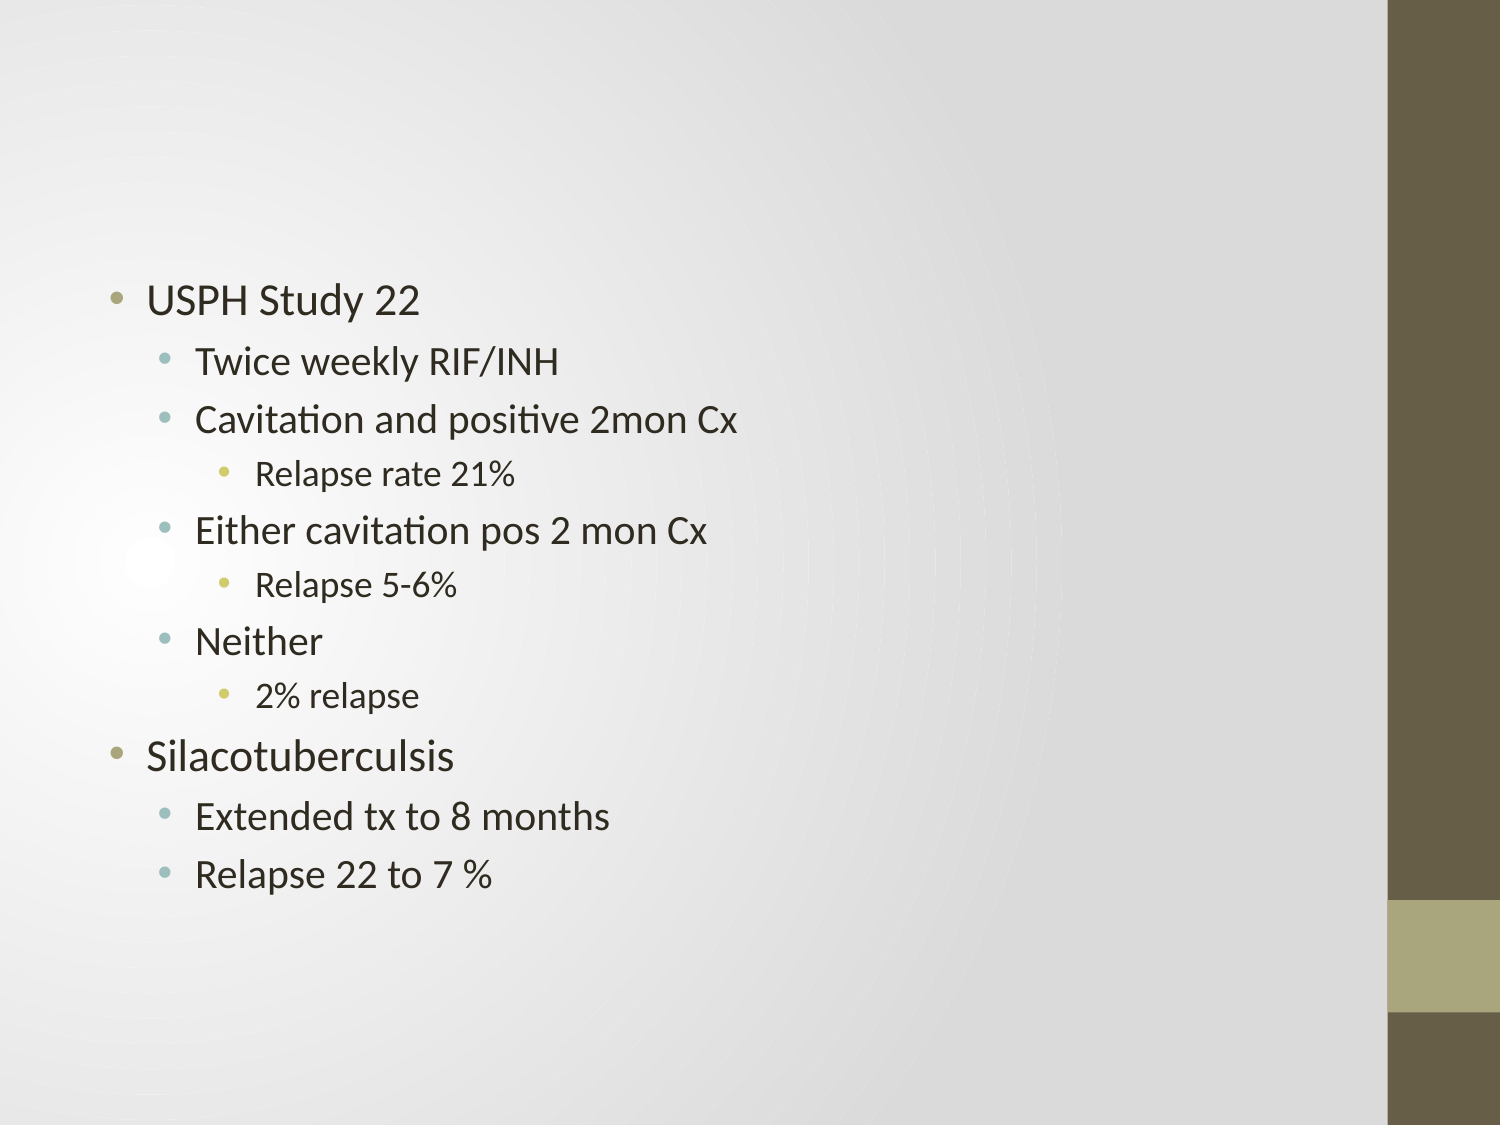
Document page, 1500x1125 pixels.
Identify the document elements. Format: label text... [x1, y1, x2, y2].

list USPH Study 22 Twice weekly RIF/INH Cavitation and positive 2mon Cx Relapse rate 21% Either cavitation pos 2 mon Cx Relapse 5-6% Neither 2% relapse Silacotuberculsis Extended tx to 8 months Relapse 22 to 7 % [75, 262, 1325, 1050]
